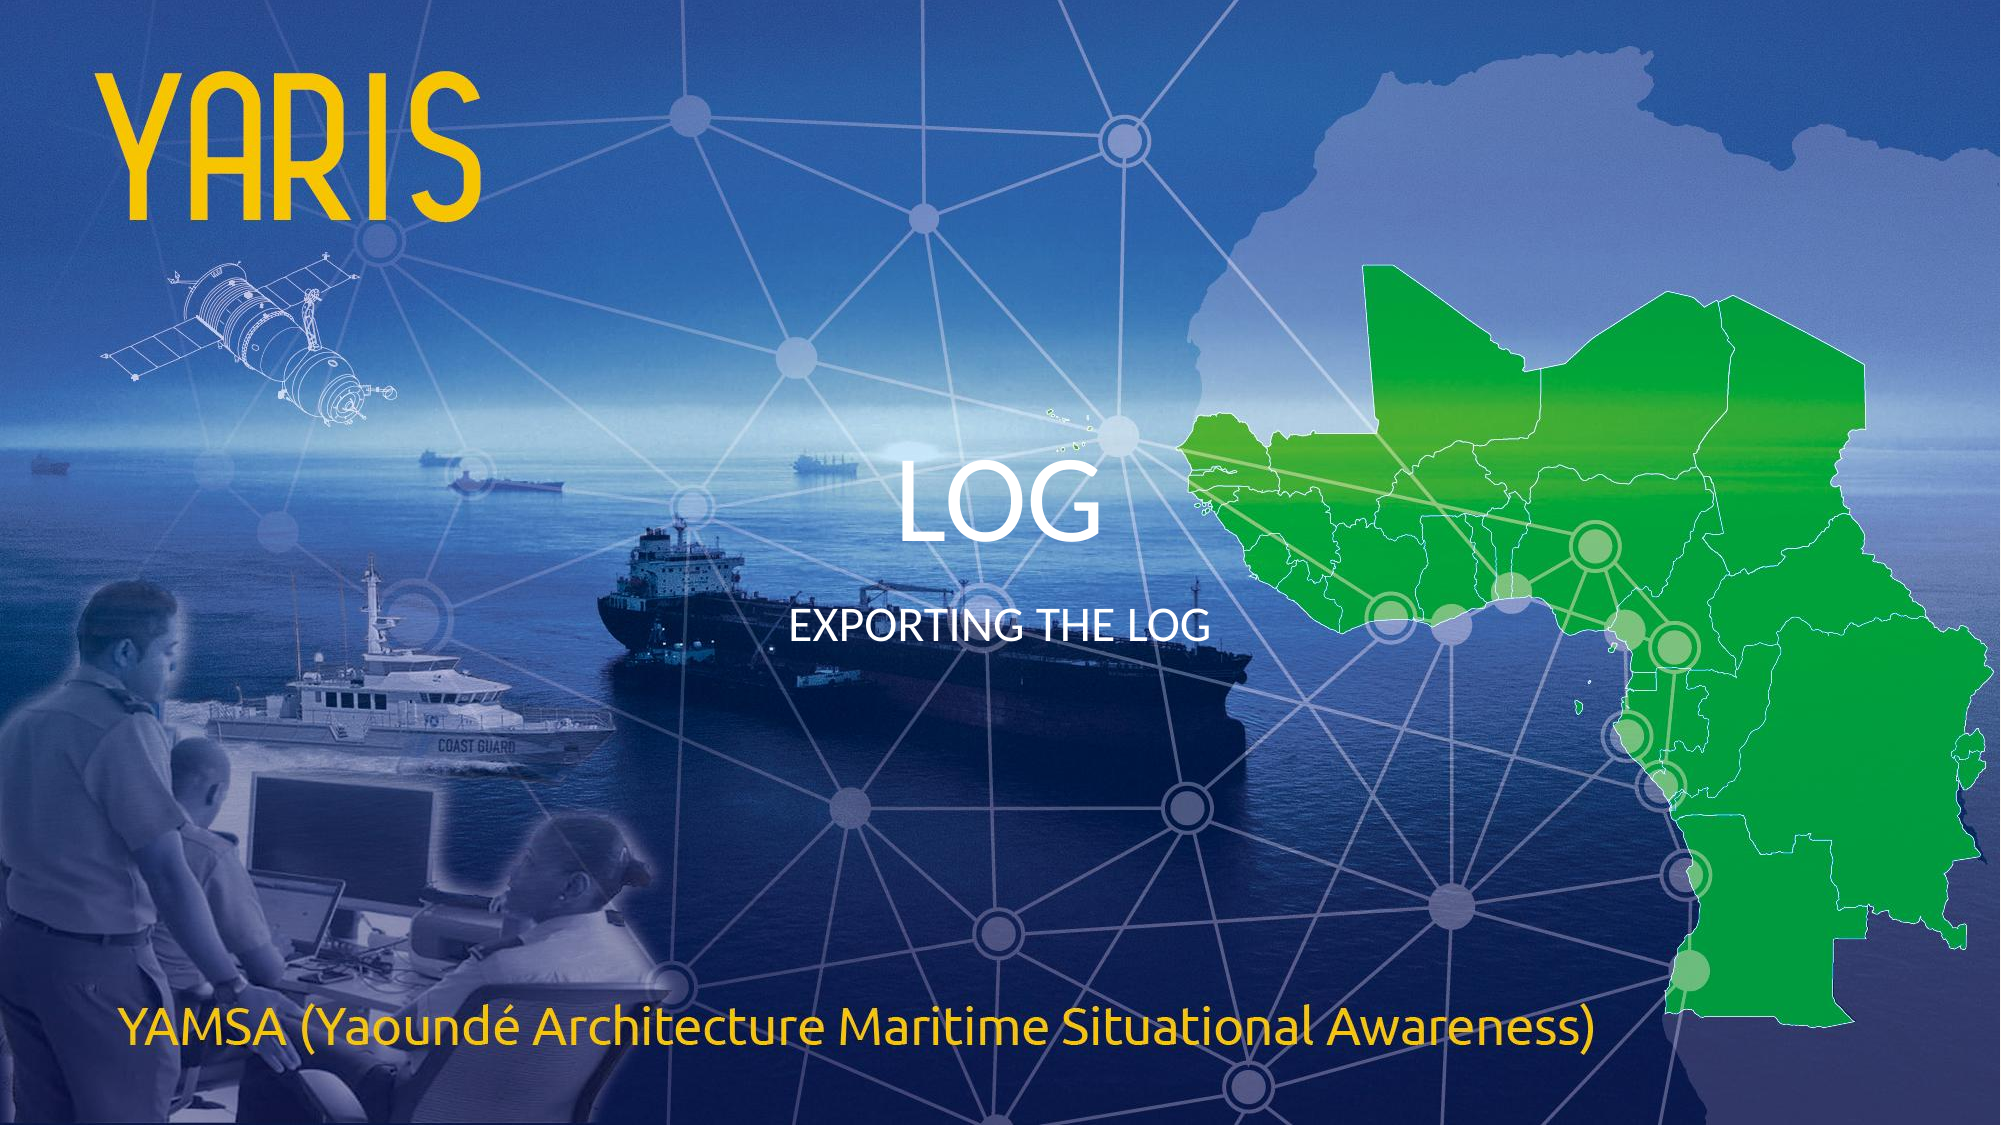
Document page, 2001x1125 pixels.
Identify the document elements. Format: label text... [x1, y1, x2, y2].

subtitle EXPORTING THE LOG [249, 590, 1750, 863]
title LOG [249, 184, 1750, 576]
picture [0, 0, 2001, 1125]
